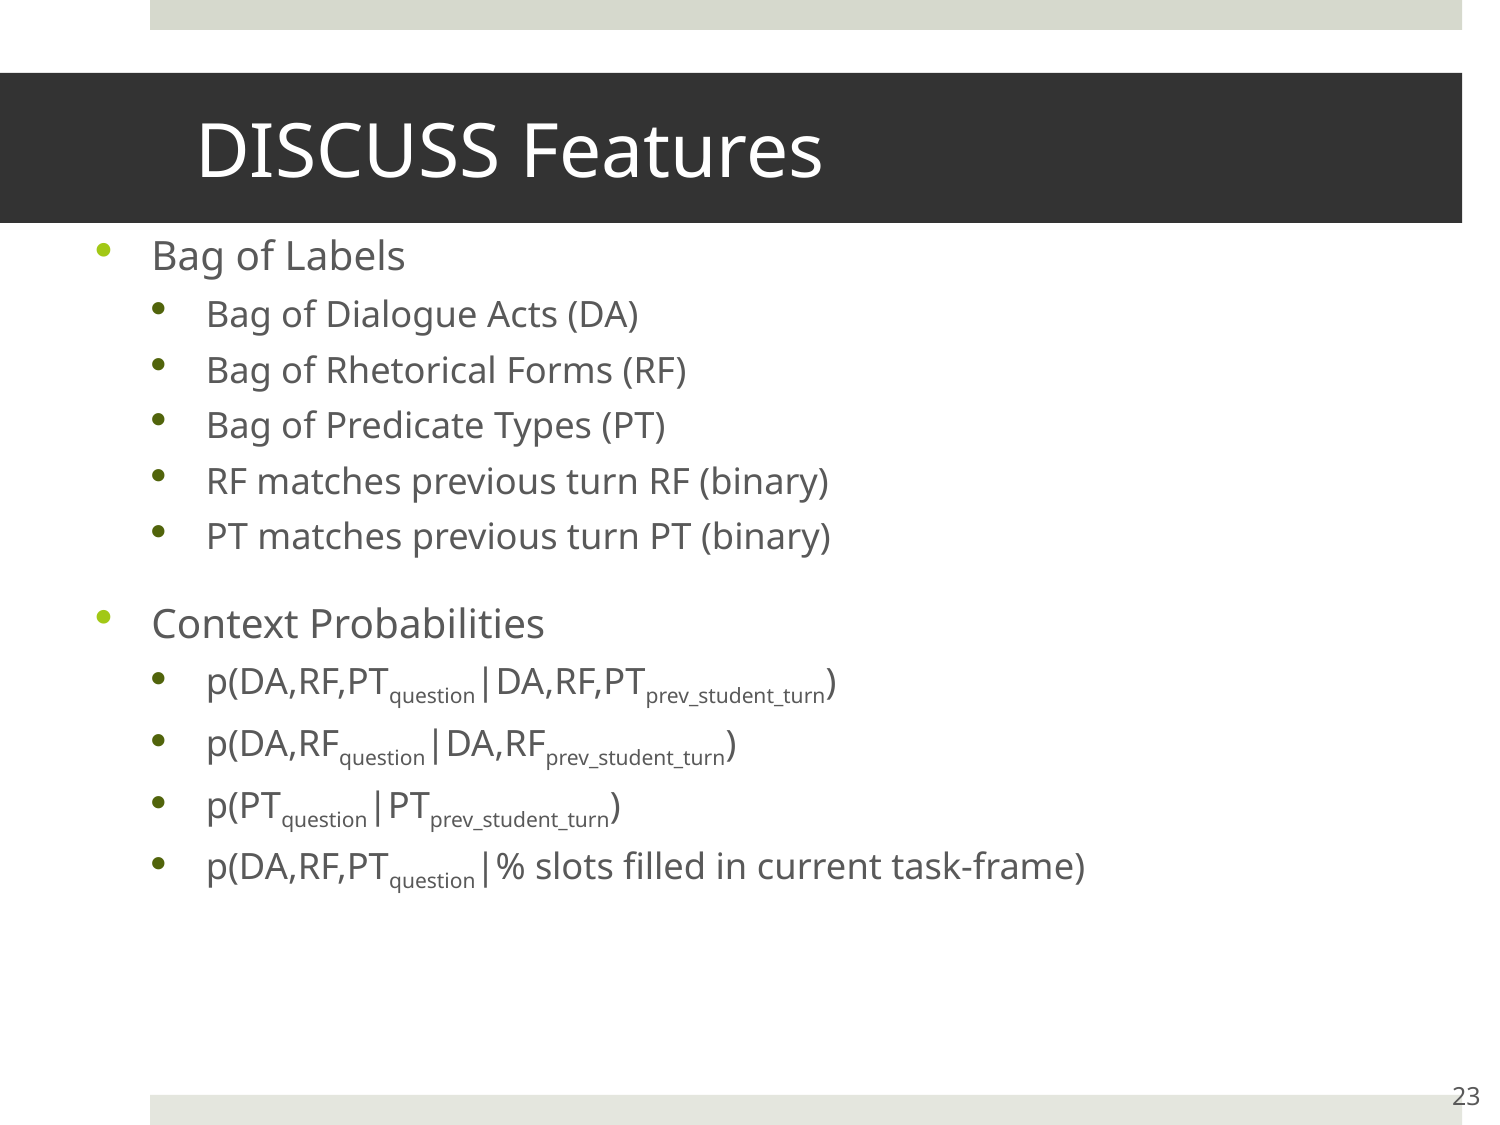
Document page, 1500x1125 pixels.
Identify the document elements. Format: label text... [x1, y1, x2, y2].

list Bag of Labels Bag of Dialogue Acts (DA) Bag of Rhetorical Forms (RF) Bag of Predicate Types (PT) RF matches previous turn RF (binary) PT matches previous turn PT (binary) Context Probabilities p(DA,RF,PTquestion|DA,RF,PTprev_student_turn) p(DA,RFquestion|DA,RFprev_student_turn) p(PTquestion|PTprev_student_turn) p(DA,RF,PTquestion|% slots filled in current task-frame) [81, 222, 1322, 903]
title DISCUSS Features [0, 72, 1463, 223]
slide_number 23 [1428, 1067, 1500, 1125]
